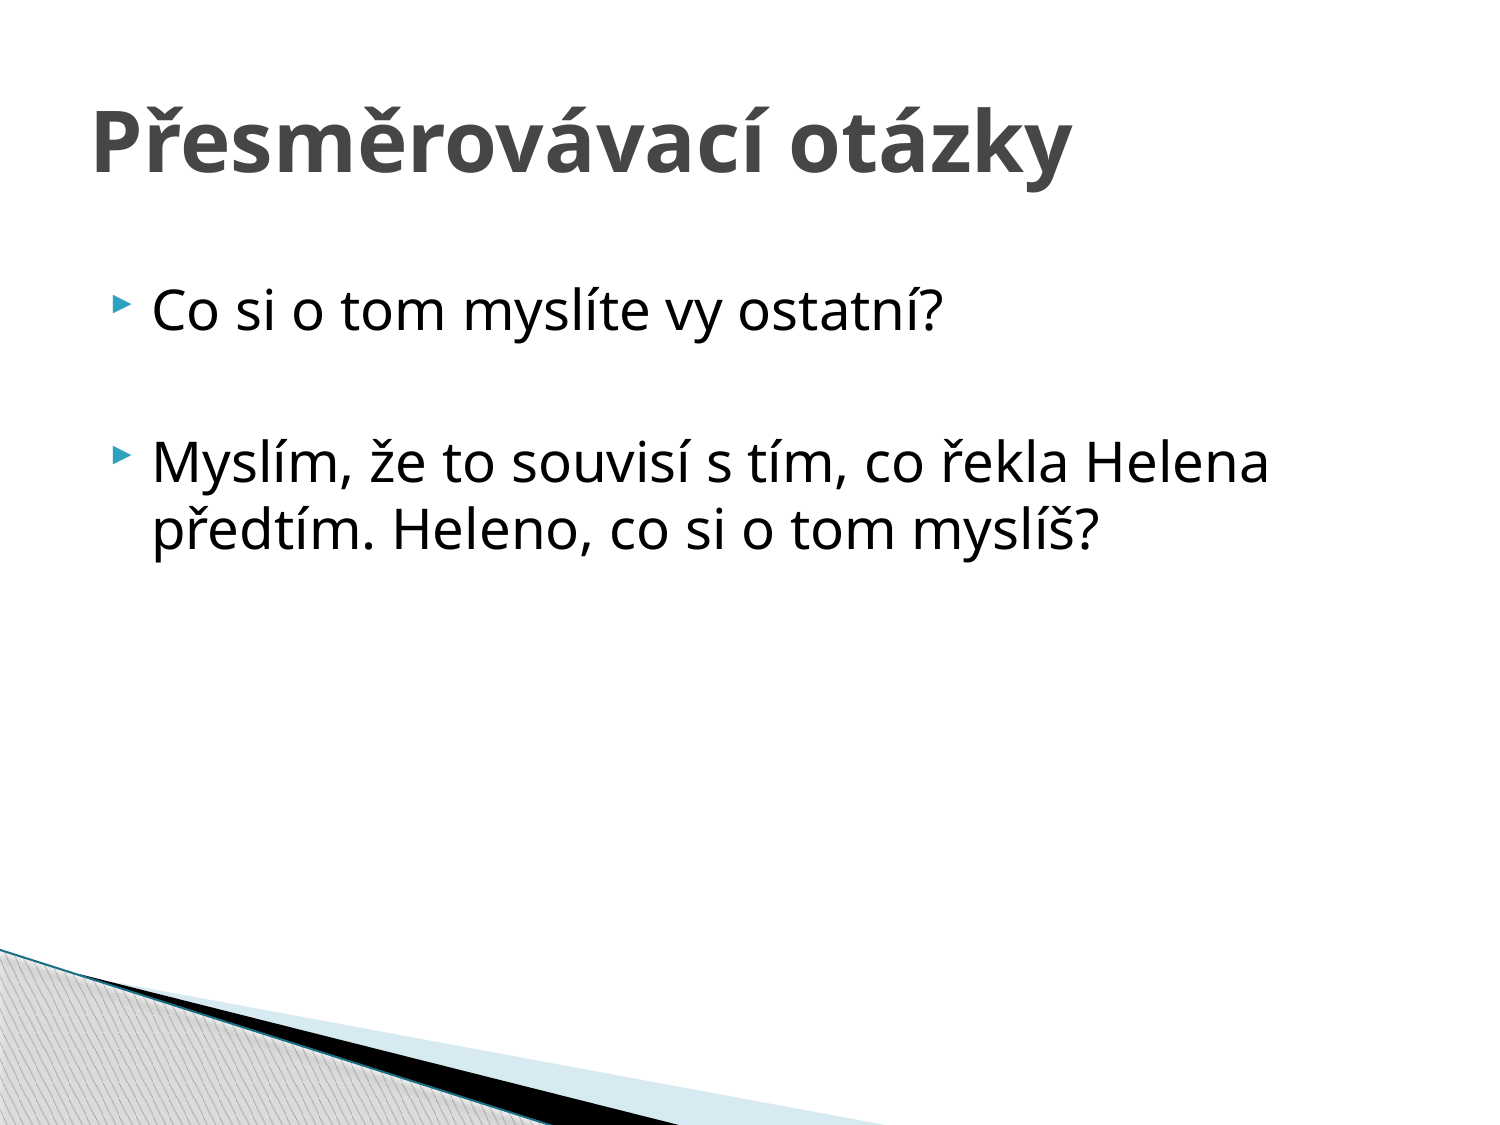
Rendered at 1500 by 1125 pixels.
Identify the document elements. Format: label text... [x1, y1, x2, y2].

title Přesměrovávací otázky [75, 45, 1425, 233]
list Co si o tom myslíte vy ostatní? Myslím, že to souvisí s tím, co řekla Helena předtím. Heleno, co si o tom myslíš? [76, 267, 1427, 1010]
